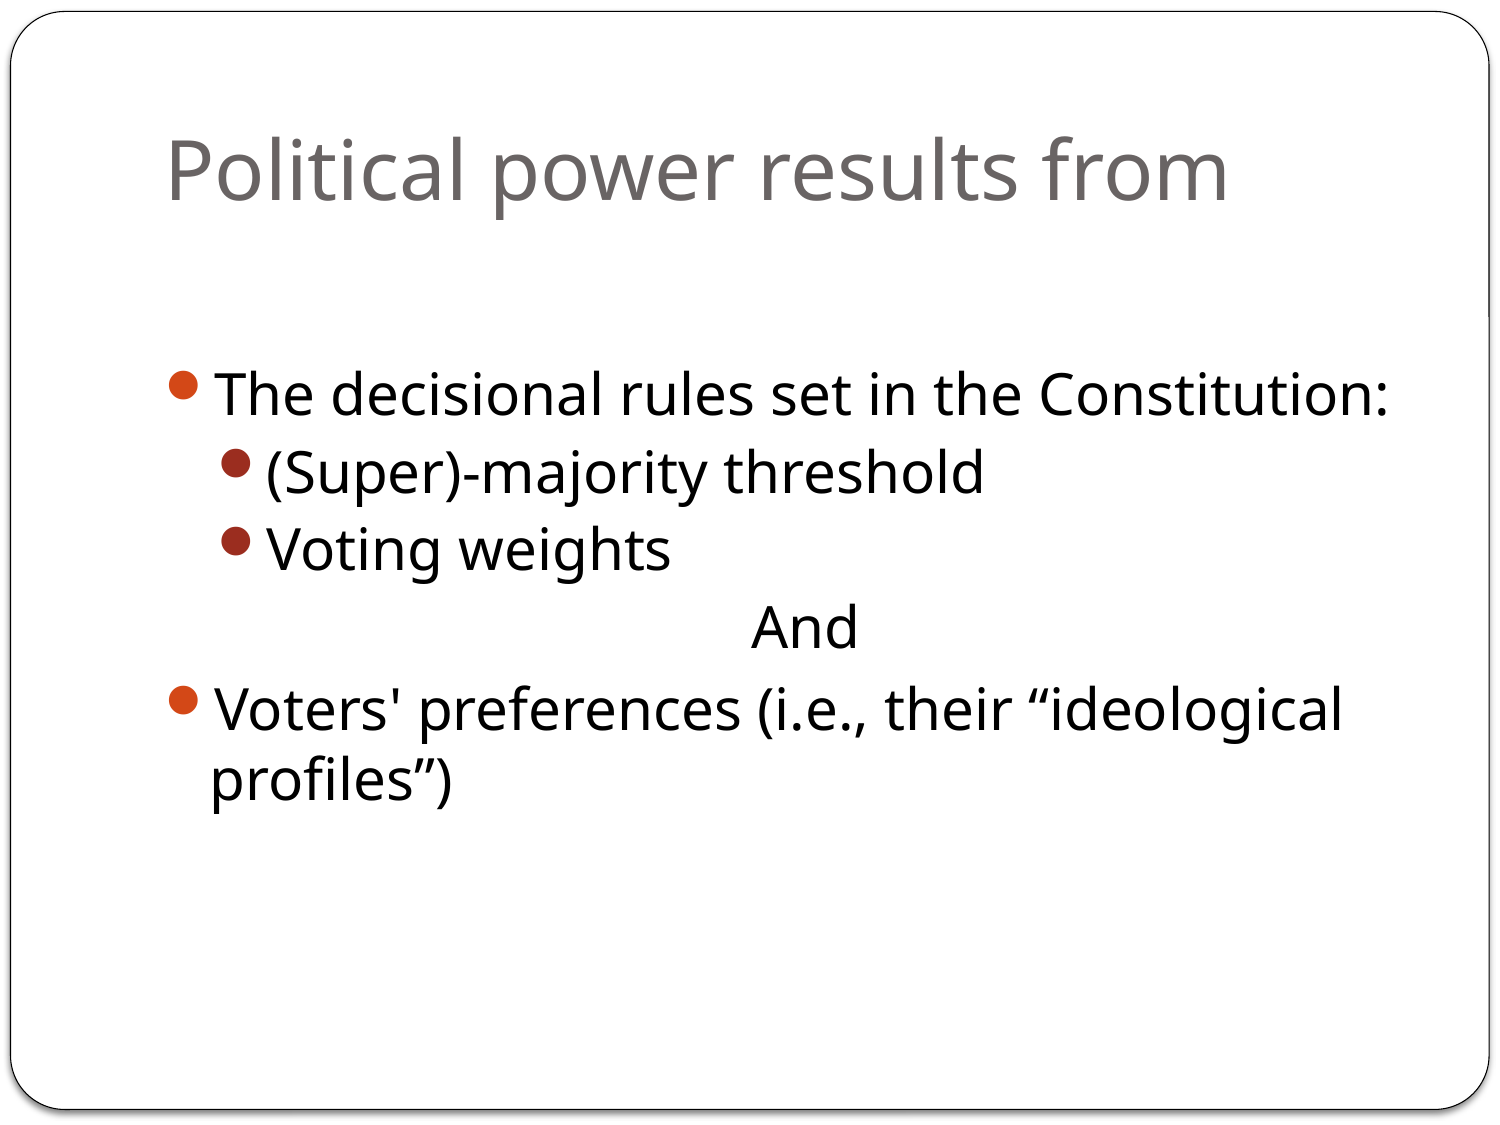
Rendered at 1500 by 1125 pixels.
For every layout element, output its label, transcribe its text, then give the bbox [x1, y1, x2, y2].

title Political power results from [150, 45, 1425, 233]
list The decisional rules set in the Constitution: (Super)-majority threshold Voting weights And Voters' preferences (i.e., their “ideological profiles”) [150, 350, 1425, 988]
